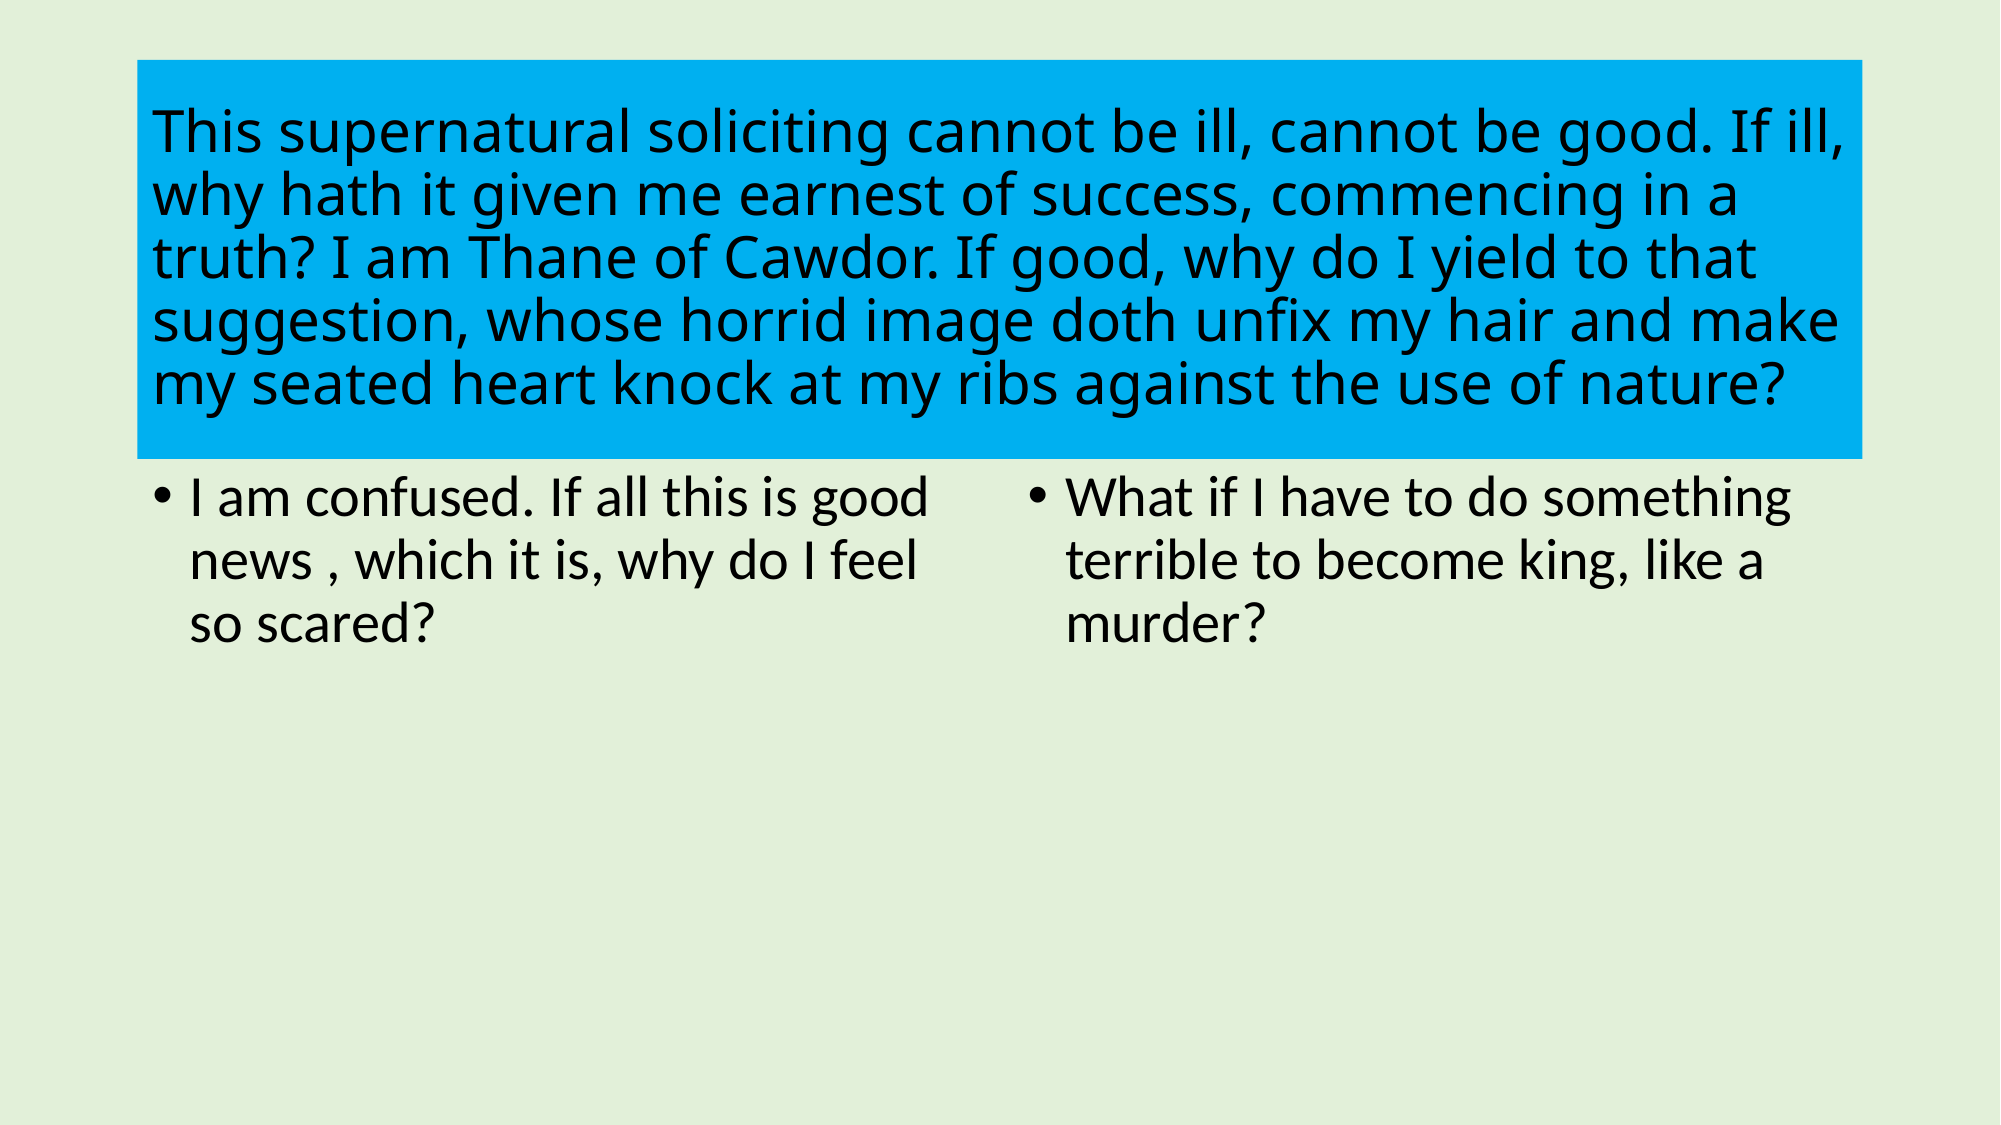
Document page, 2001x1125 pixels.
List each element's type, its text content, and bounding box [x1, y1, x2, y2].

list I am confused. If all this is good news , which it is, why do I feel so scared? [137, 459, 988, 1014]
list What if I have to do something terrible to become king, like a murder? [1012, 459, 1863, 1014]
title This supernatural soliciting cannot be ill, cannot be good. If ill, why hath it given me earnest of success, commencing in a truth? I am Thane of Cawdor. If good, why do I yield to that suggestion, whose horrid image doth unfix my hair and make my seated heart knock at my ribs against the use of nature? [137, 59, 1863, 459]
